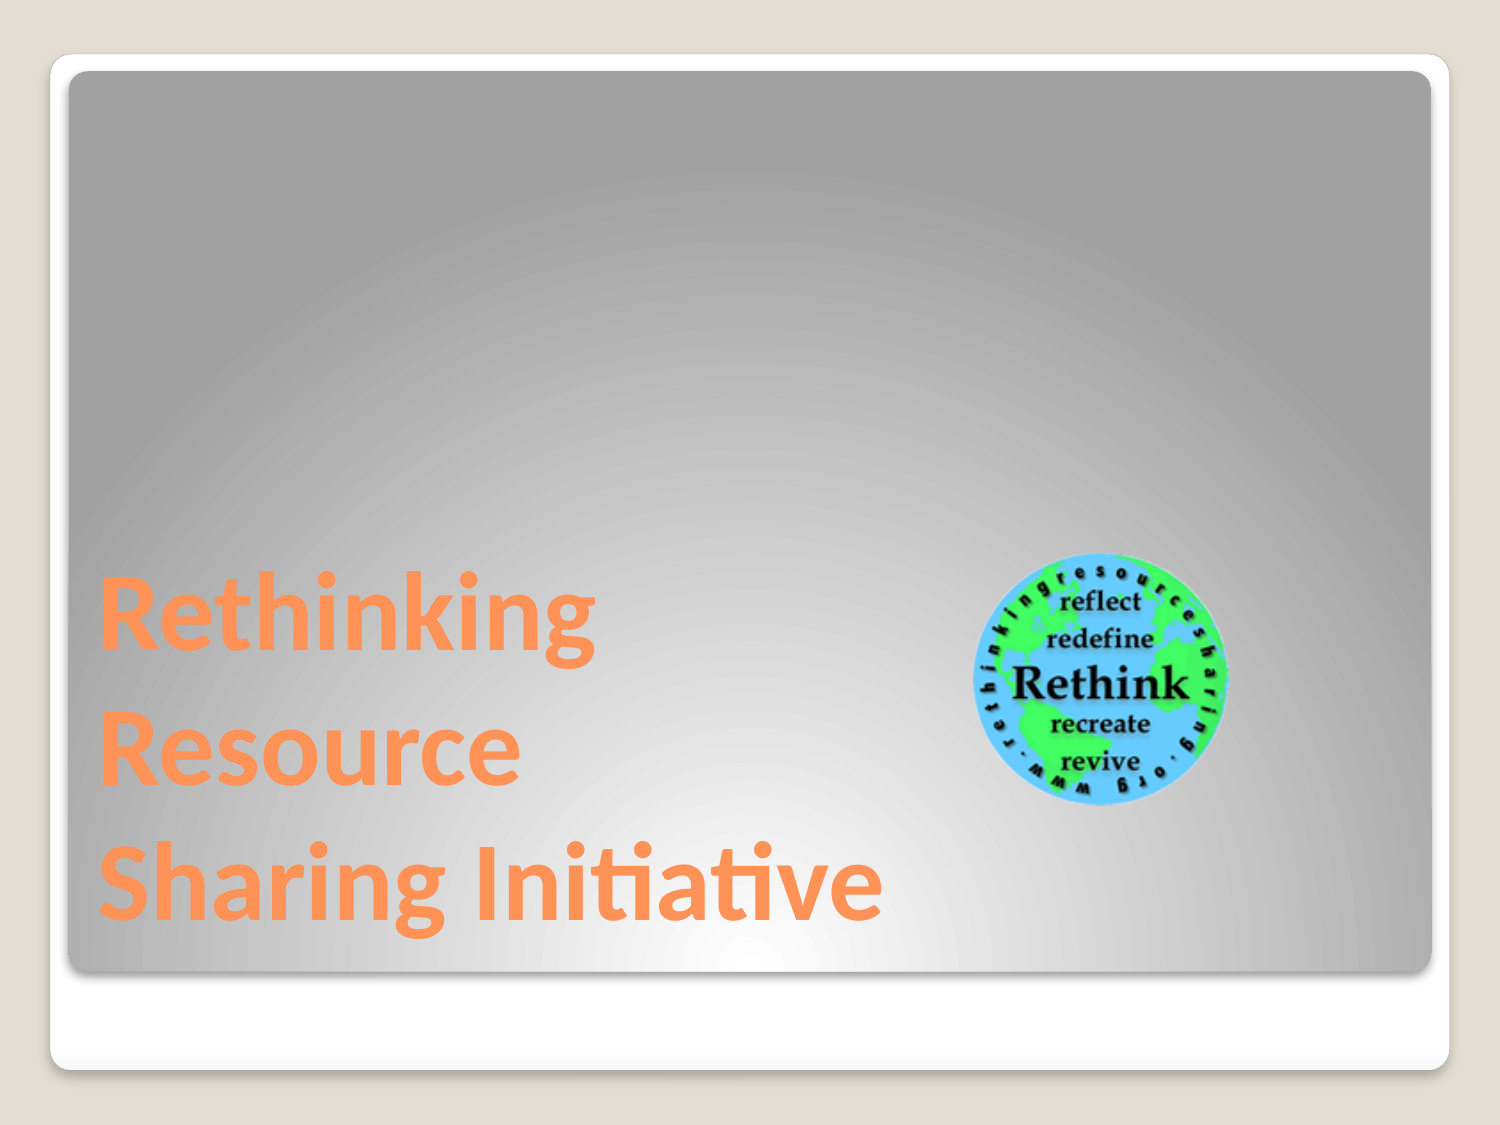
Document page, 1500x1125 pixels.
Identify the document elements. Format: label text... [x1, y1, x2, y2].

title Rethinking Resource Sharing Initiative [82, 503, 1425, 951]
picture [973, 552, 1229, 807]
